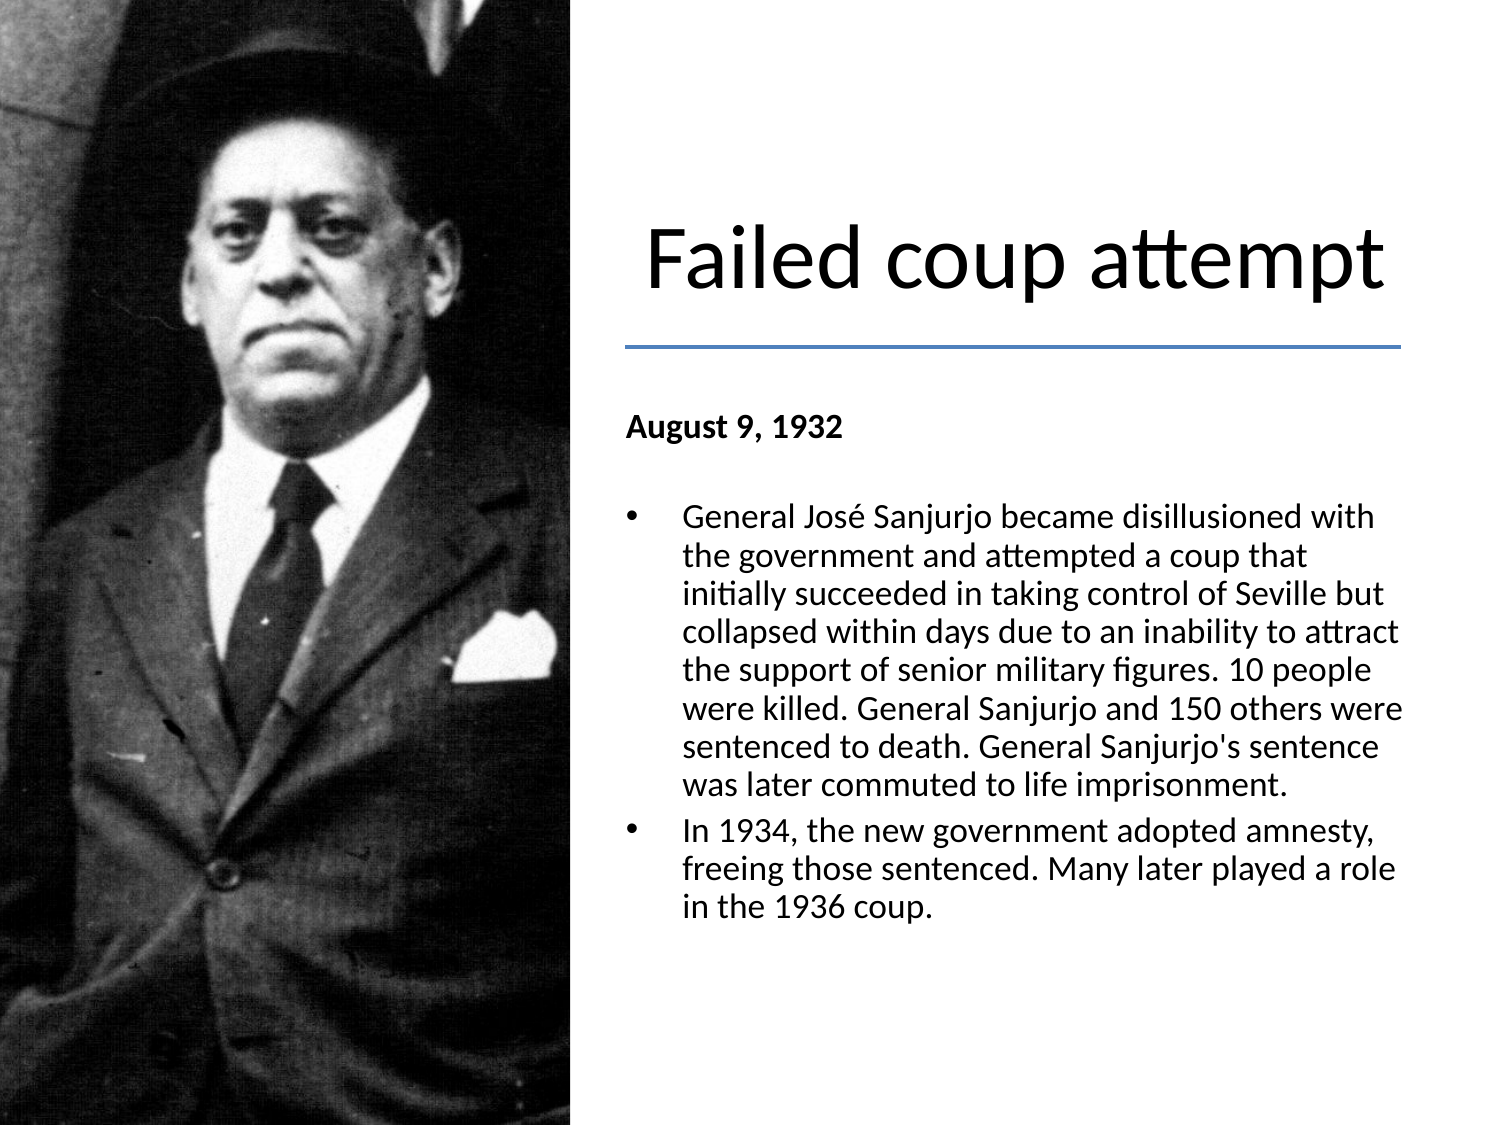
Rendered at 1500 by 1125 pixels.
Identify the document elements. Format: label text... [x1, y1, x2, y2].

list August 9, 1932 General José Sanjurjo became disillusioned with the government and attempted a coup that initially succeeded in taking control of Seville but collapsed within days due to an inability to attract the support of senior military figures. 10 people were killed. General Sanjurjo and 150 others were sentenced to death. General Sanjurjo's sentence was later commuted to life imprisonment. In 1934, the new government adopted amnesty, freeing those sentenced. Many later played a role in the 1936 coup. [610, 399, 1422, 1021]
title Failed coup attempt [610, 103, 1422, 315]
picture [0, 0, 571, 1125]
